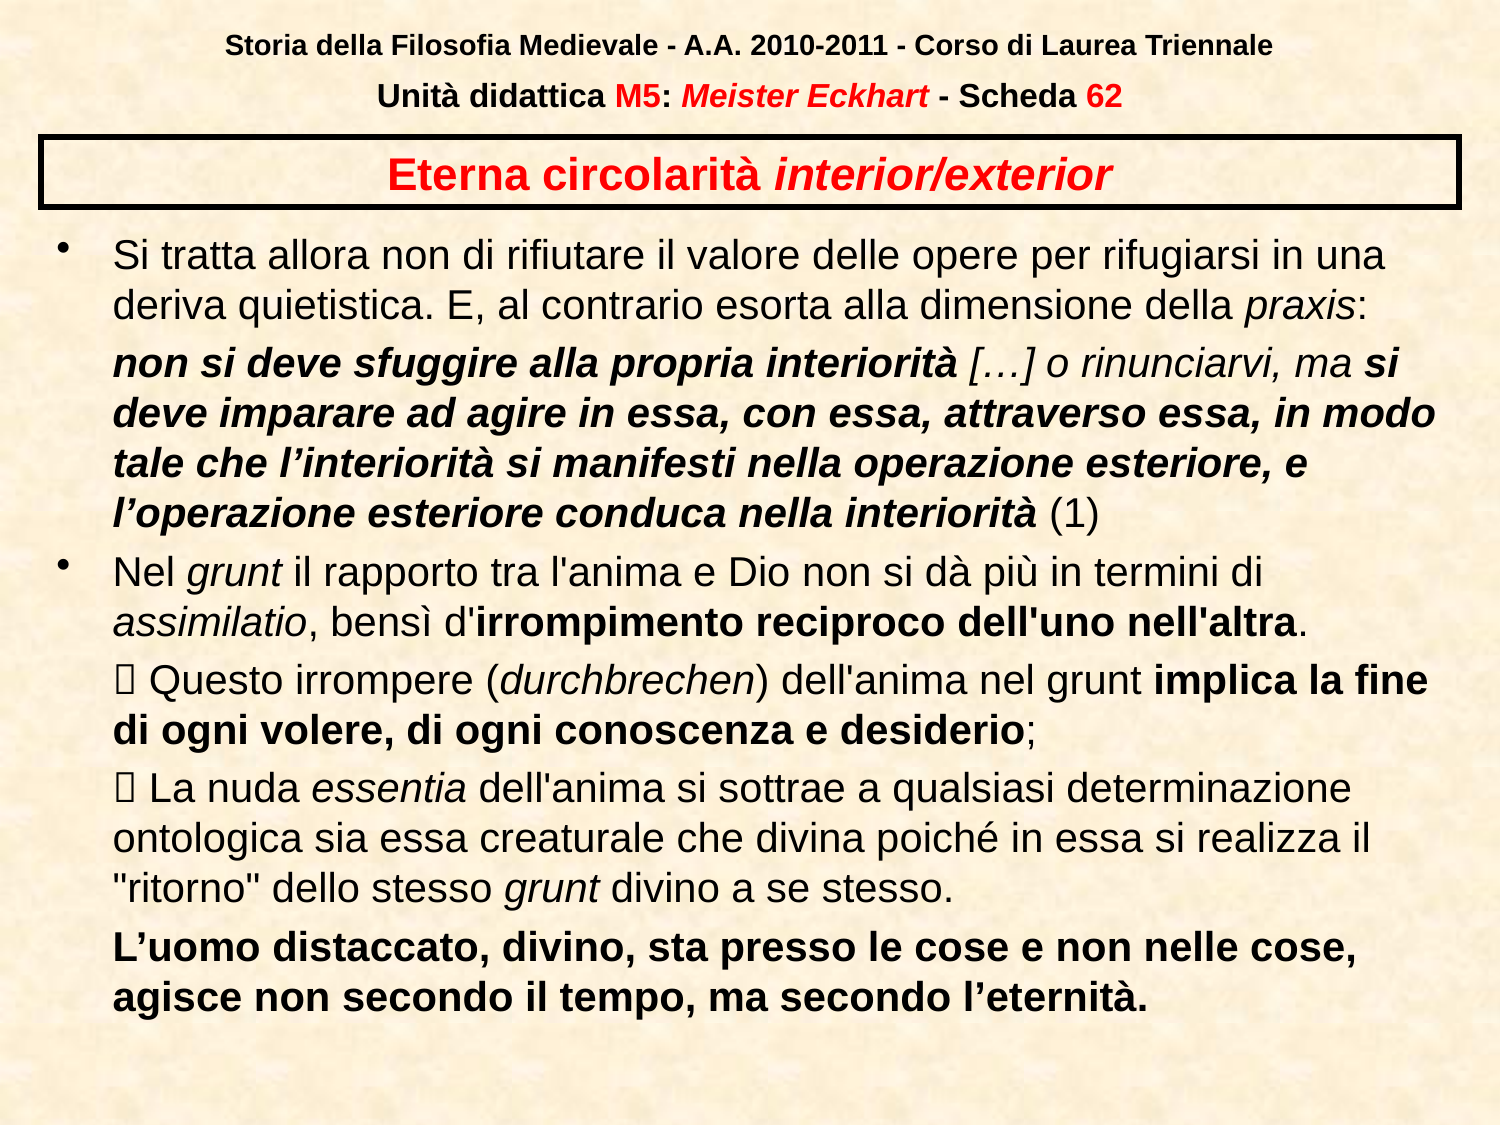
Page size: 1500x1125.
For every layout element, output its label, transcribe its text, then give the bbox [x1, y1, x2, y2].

footer Storia della Filosofia Medievale - A.A. 2010-2011 - Corso di Laurea Triennale [40, 18, 1459, 64]
slide_number Unità didattica M5: Meister Eckhart - Scheda 61 [40, 65, 1460, 114]
picture [0, 0, 1500, 1125]
list Si tratta allora non di rifiutare il valore delle opere per rifugiarsi in una deriva quietistica. E, al contrario esorta alla dimensione della praxis: non si deve sfuggire alla propria interiorità […] o rinunciarvi, ma si deve imparare ad agire in essa, con essa, attraverso essa, in modo tale che l’interiorità si manifesti nella operazione esteriore, e l’operazione esteriore conduca nella interiorità (1) Nel grunt il rapporto tra l'anima e Dio non si dà più in termini di assimilatio, bensì d'irrompimento reciproco dell'uno nell'altra.  Questo irrompere (durchbrechen) dell'anima nel grunt implica la fine di ogni volere, di ogni conoscenza e desiderio;  La nuda essentia dell'anima si sottrae a qualsiasi determinazione ontologica sia essa creaturale che divina poiché in essa si realizza il "ritorno" dello stesso grunt divino a se stesso. L’uomo distaccato, divino, sta presso le cose e non nelle cose, agisce non secondo il tempo, ma secondo l’eternità. [40, 219, 1460, 1095]
title Eterna circolarità interior/exterior [38, 134, 1462, 210]
